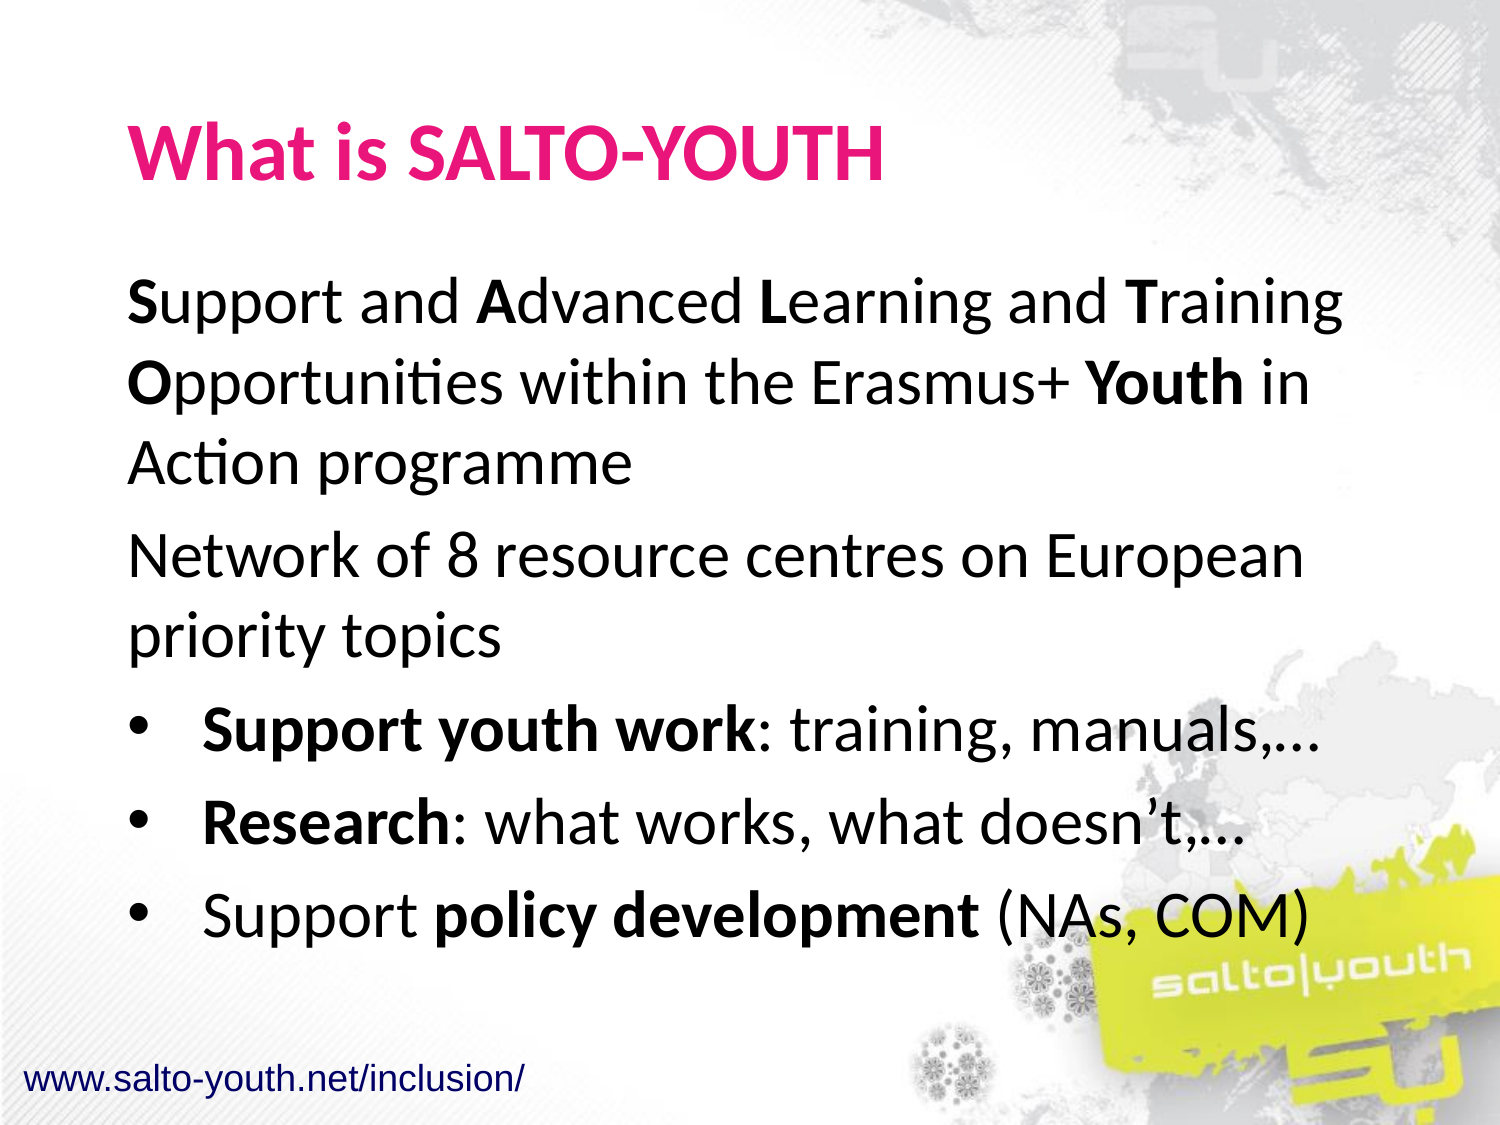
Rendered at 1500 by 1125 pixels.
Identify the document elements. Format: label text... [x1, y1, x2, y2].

subtitle What is SALTO-YOUTH Support and Advanced Learning and Training Opportunities within the Erasmus+ Youth in Action programme Network of 8 resource centres on European priority topics Support youth work: training, manuals,… Research: what works, what doesn’t,… Support policy development (NAs, COM) [112, 90, 1412, 1047]
text_box www.salto-youth.net/inclusion/ [8, 1046, 576, 1106]
